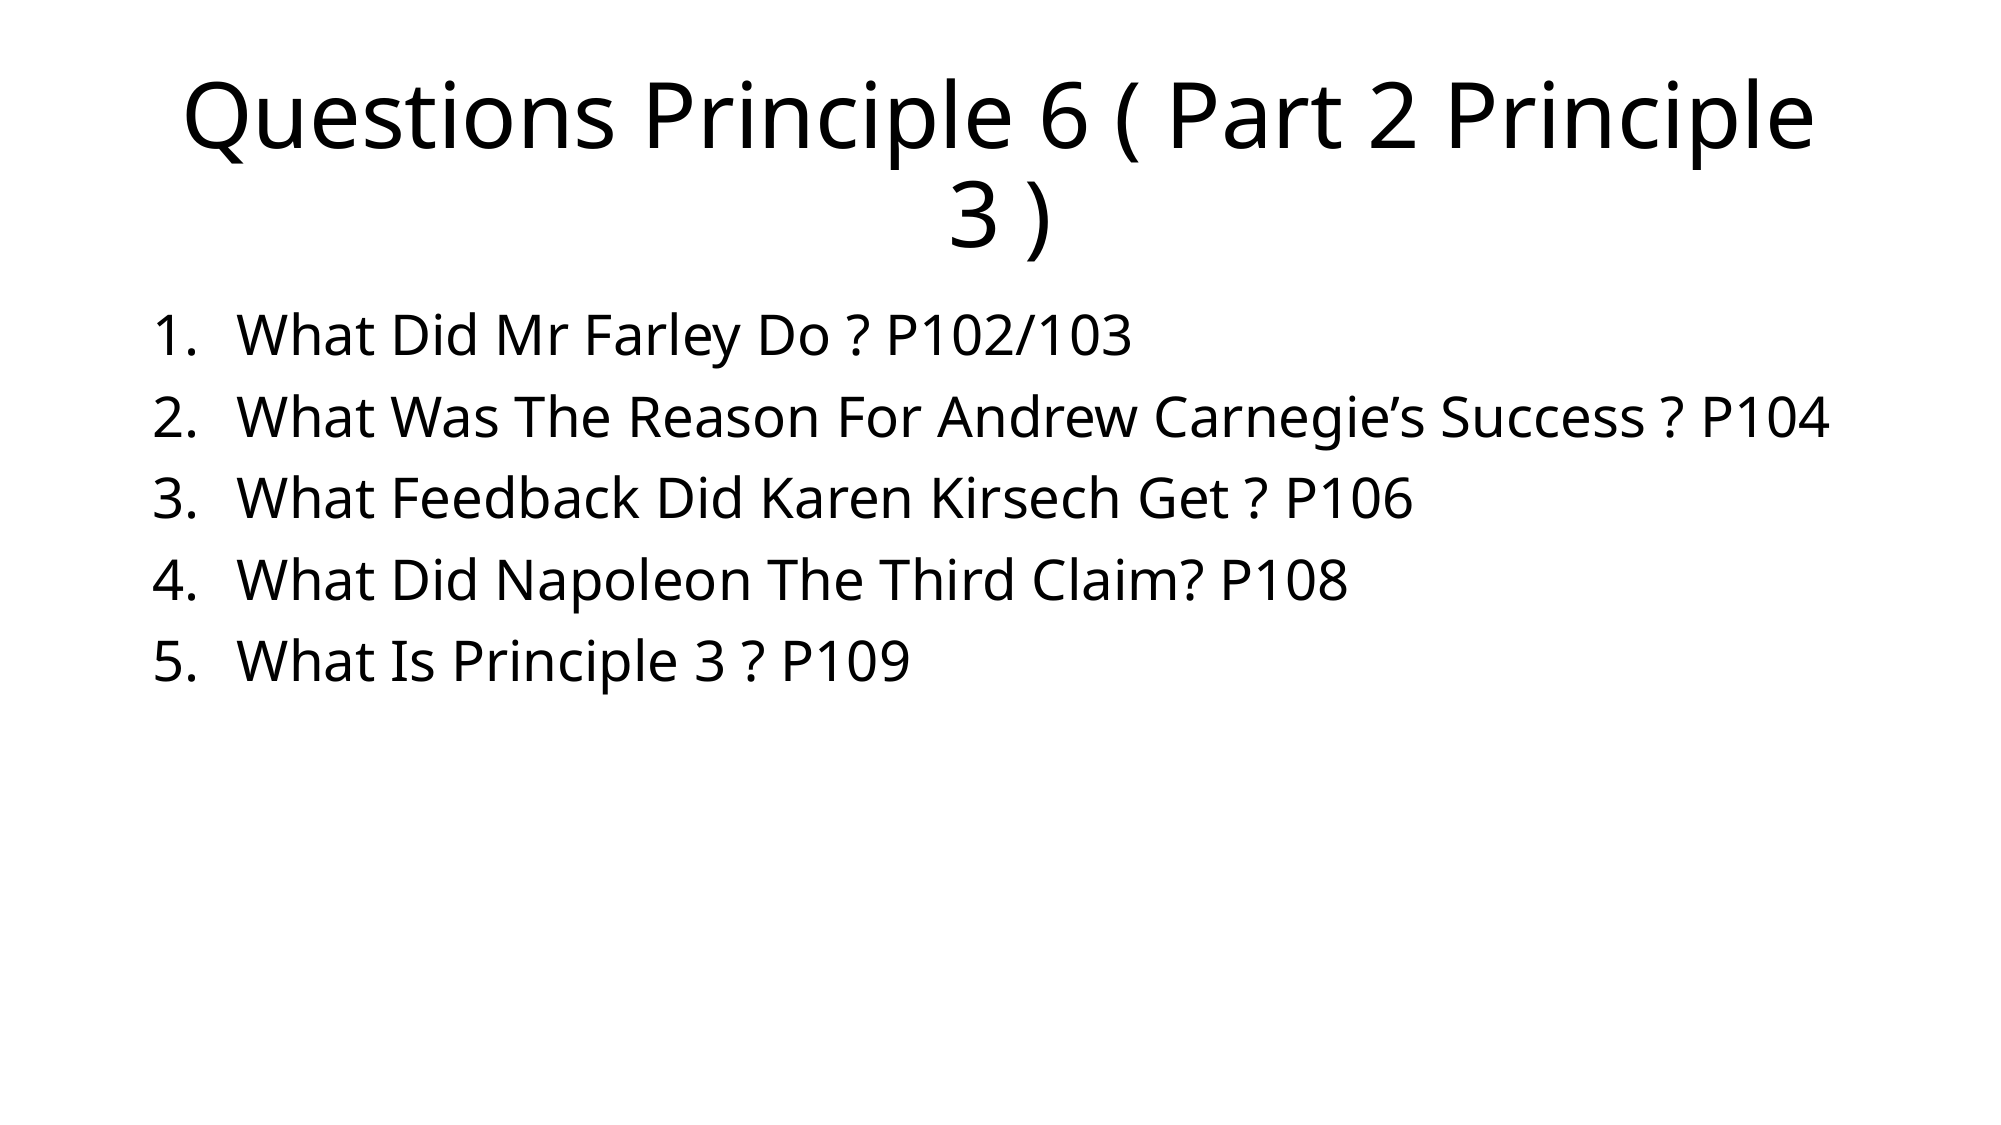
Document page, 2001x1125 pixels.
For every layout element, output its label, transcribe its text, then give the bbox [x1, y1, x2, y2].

title Questions Principle 6 ( Part 2 Principle 3 ) [137, 59, 1863, 278]
list What Did Mr Farley Do ? P102/103 What Was The Reason For Andrew Carnegie’s Success ? P104 What Feedback Did Karen Kirsech Get ? P106 What Did Napoleon The Third Claim? P108 What Is Principle 3 ? P109 [137, 299, 1863, 1014]
